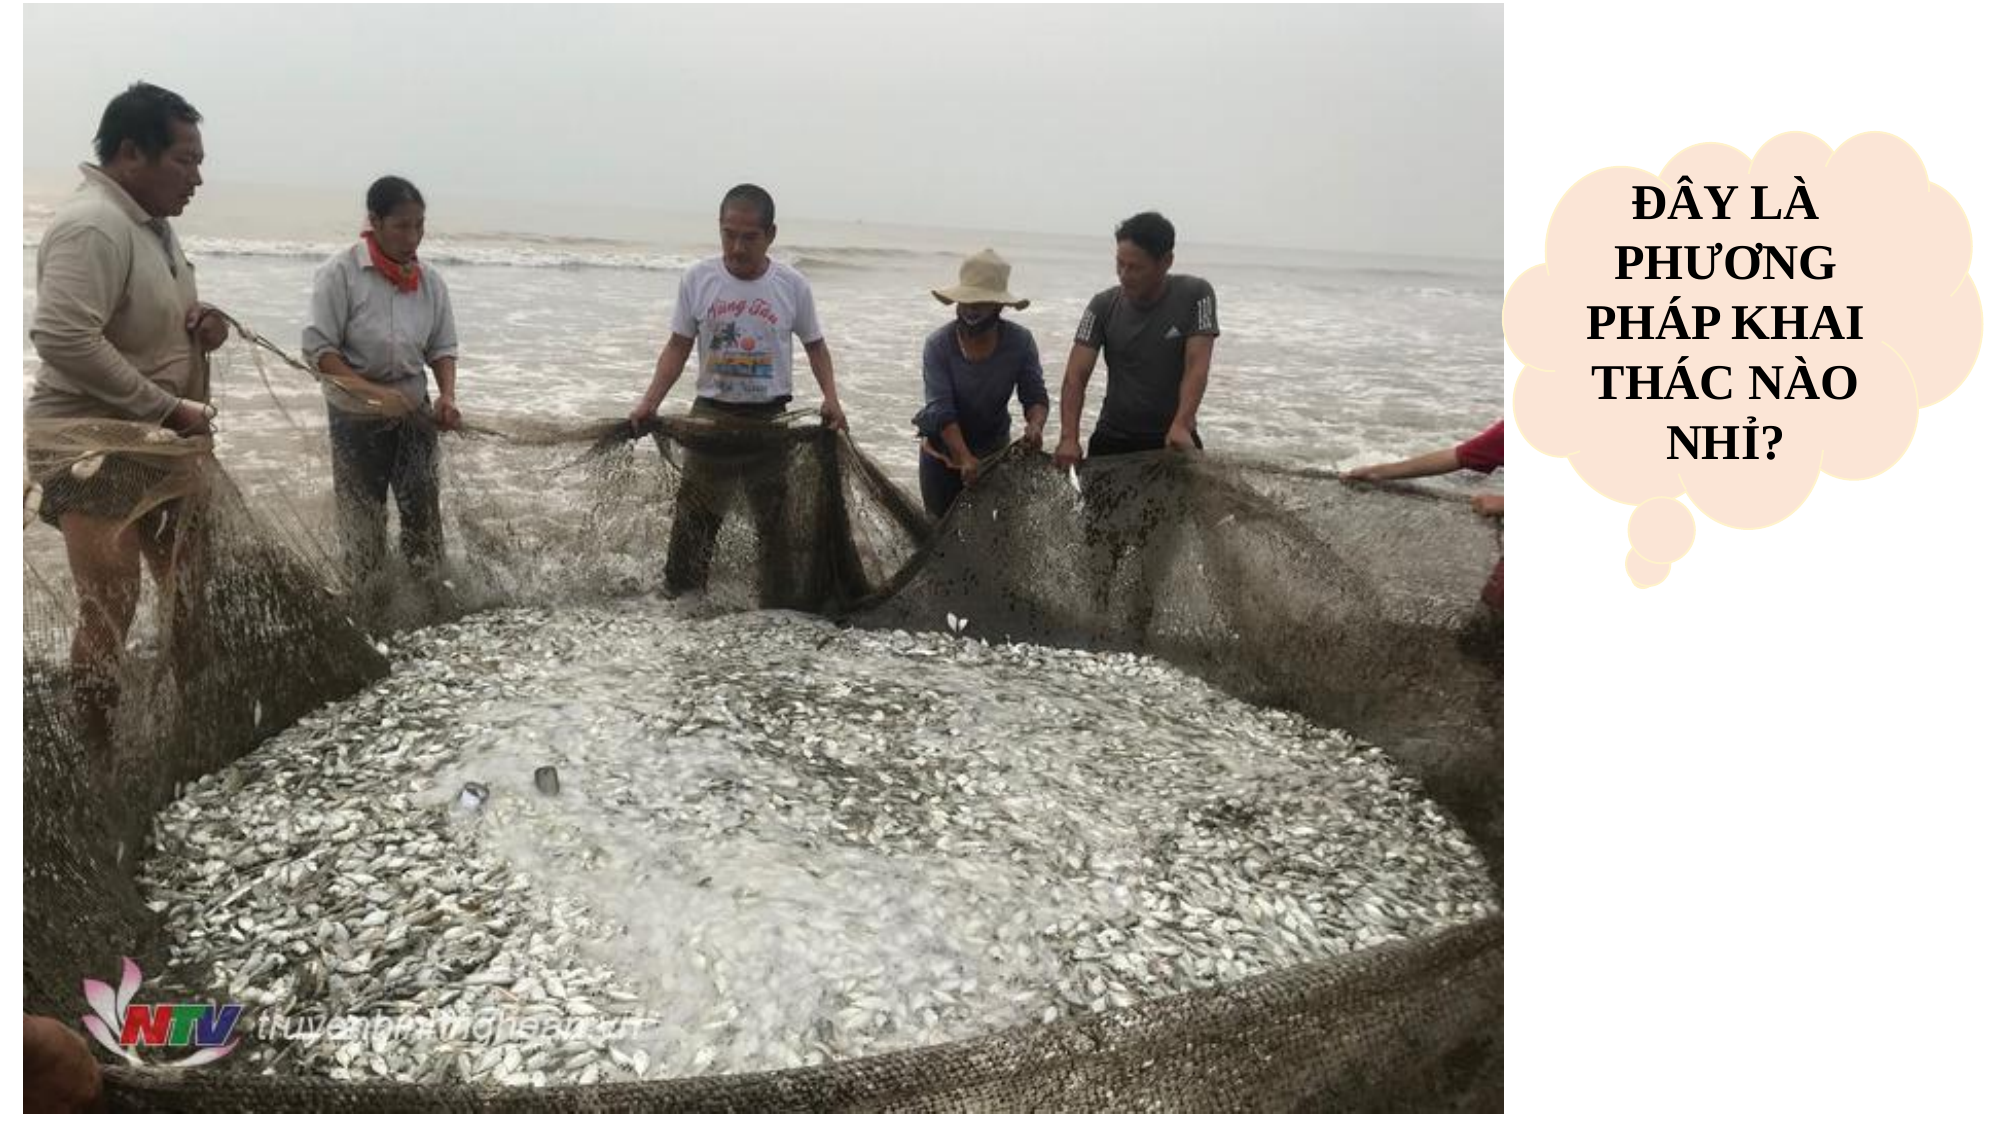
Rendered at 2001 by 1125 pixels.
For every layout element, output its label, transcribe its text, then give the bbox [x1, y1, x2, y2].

text_box ĐÂY LÀ PHƯƠNG PHÁP KHAI THÁC NÀO NHỈ? [1504, 130, 1984, 590]
picture [23, 3, 1504, 1114]
